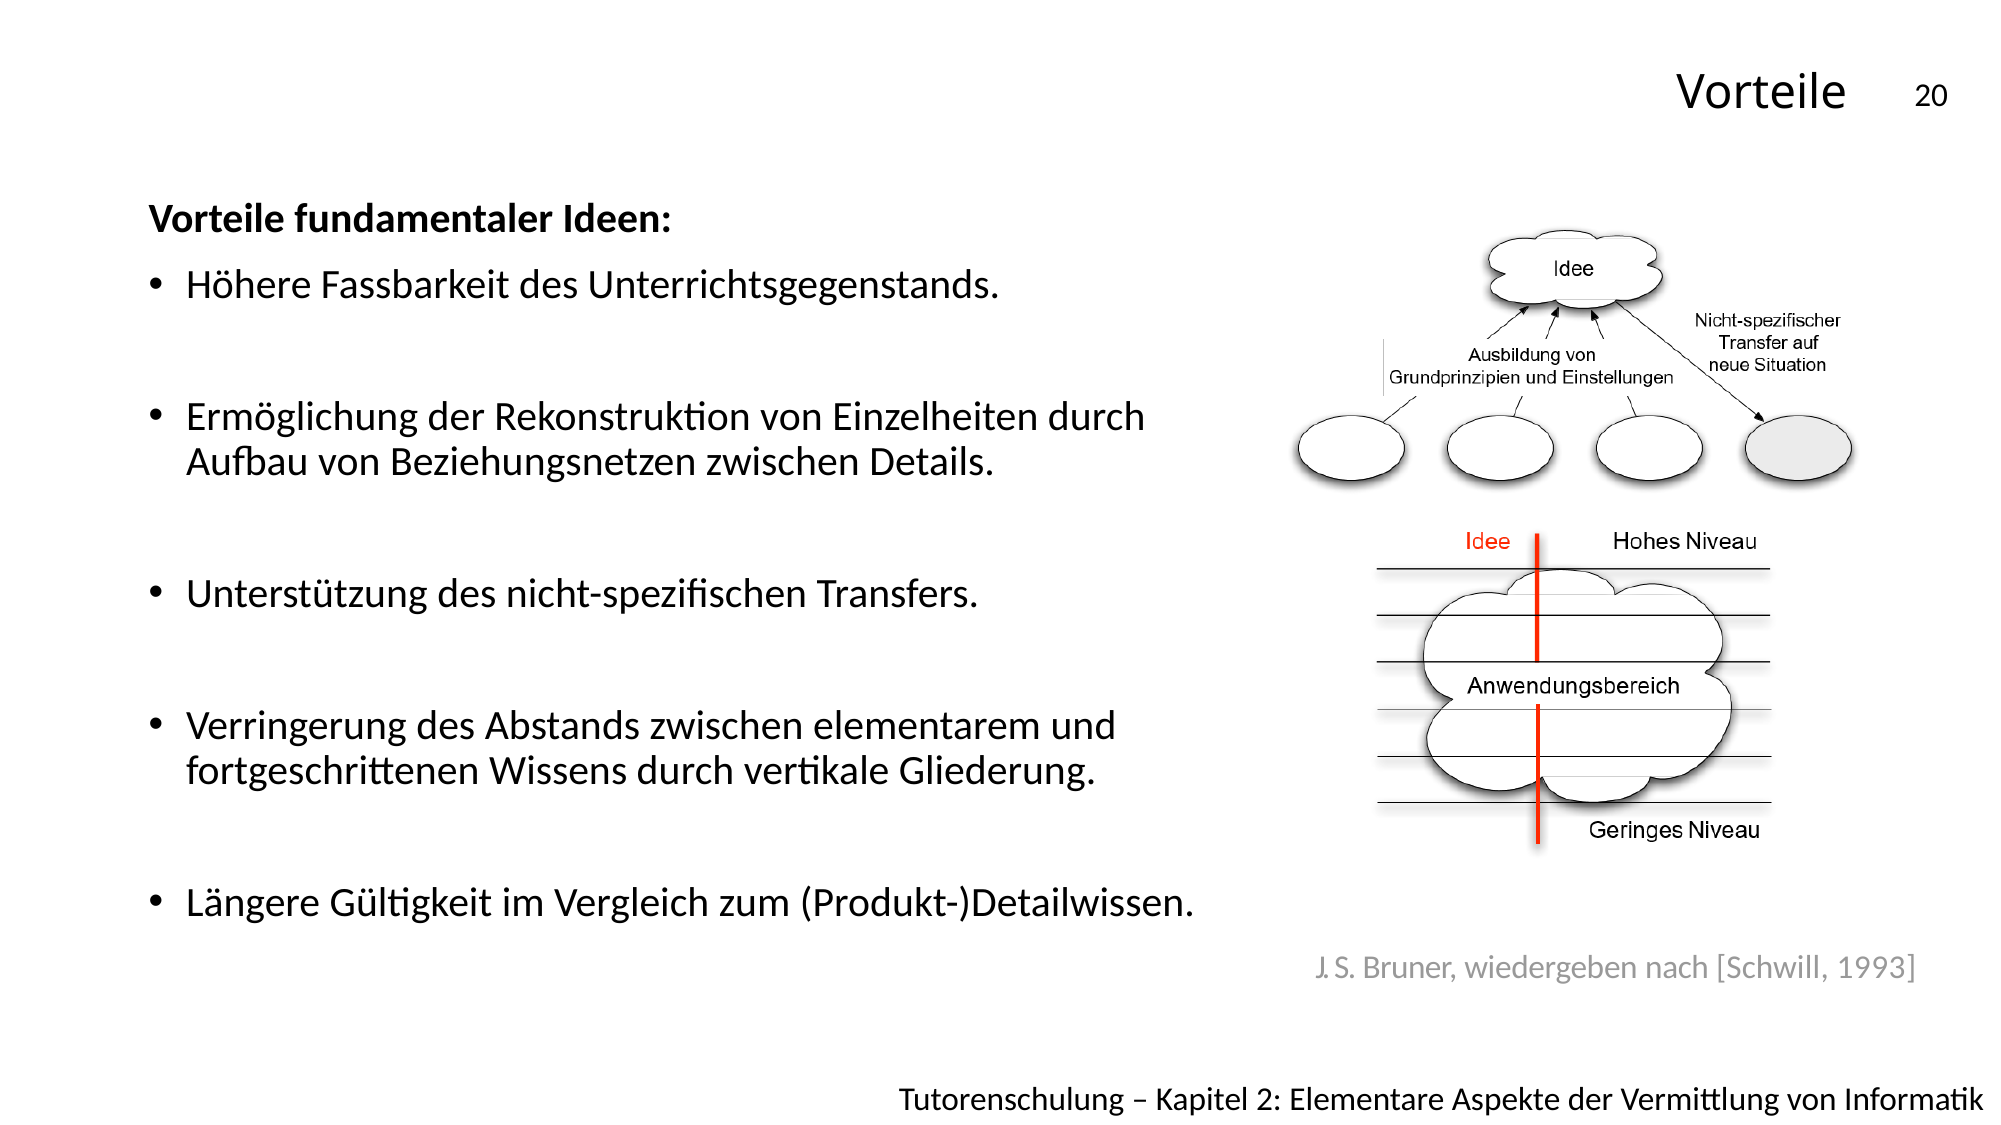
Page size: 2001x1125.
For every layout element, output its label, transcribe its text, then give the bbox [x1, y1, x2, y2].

text_box J. S. Bruner, wiedergeben nach [Schwill, 1993] [1284, 937, 1932, 1038]
title Vorteile [133, 59, 1862, 127]
list Vorteile fundamentaler Ideen: Höhere Fassbarkeit des Unterrichtsgegenstands. Ermöglichung der Rekonstruktion von Einzelheiten durch Aufbau von Beziehungsnetzen zwischen Details. Unterstützung des nicht-spezifischen Transfers. Verringerung des Abstands zwischen elementarem und fortgeschrittenen Wissens durch vertikale Gliederung. Längere Gültigkeit im Vergleich zum (Produkt-)Detailwissen. [133, 189, 1250, 1038]
picture [1284, 220, 1863, 865]
slide_number 20 [1862, 59, 2000, 127]
